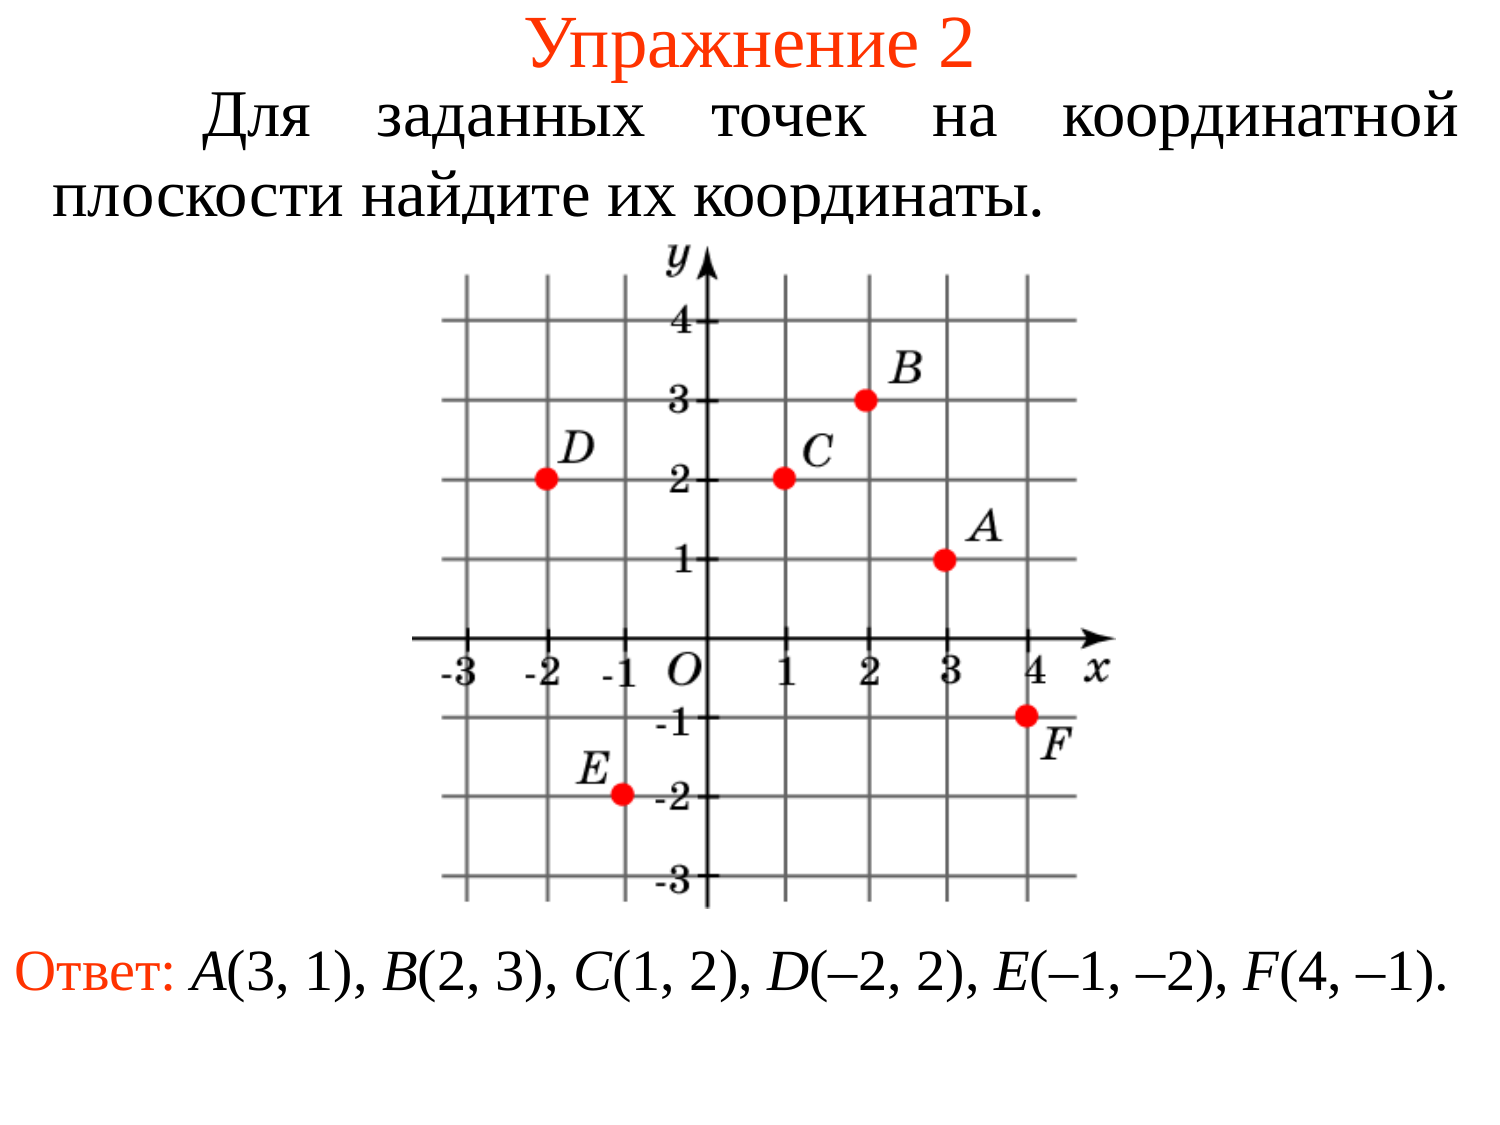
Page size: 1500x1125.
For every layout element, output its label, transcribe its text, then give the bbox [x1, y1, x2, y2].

text_box Для заданных точек на координатной плоскости найдите их координаты. [37, 62, 1475, 238]
text_box Ответ: A(3, 1), B(2, 3), C(1, 2), D(–2, 2), E(–1, –2), F(4, –1). [0, 924, 1500, 1010]
title Упражнение 2 [112, 0, 1388, 62]
picture [412, 224, 1116, 909]
